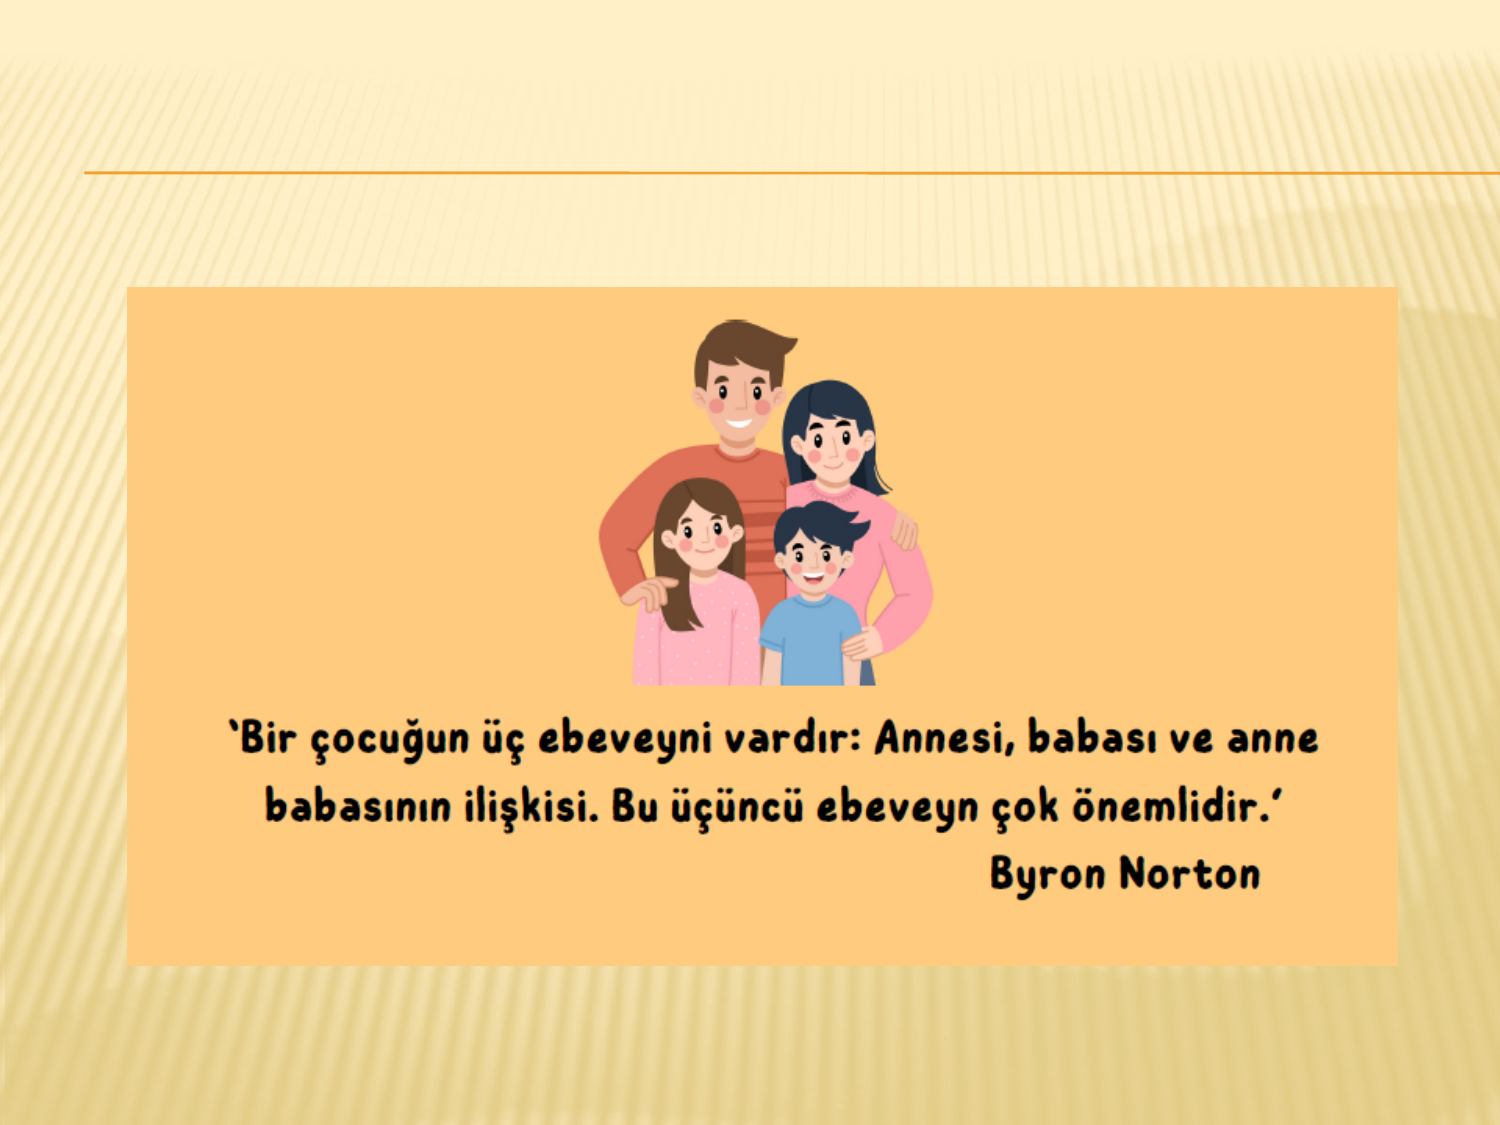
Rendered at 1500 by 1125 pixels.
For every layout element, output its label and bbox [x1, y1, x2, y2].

list [126, 286, 1398, 966]
